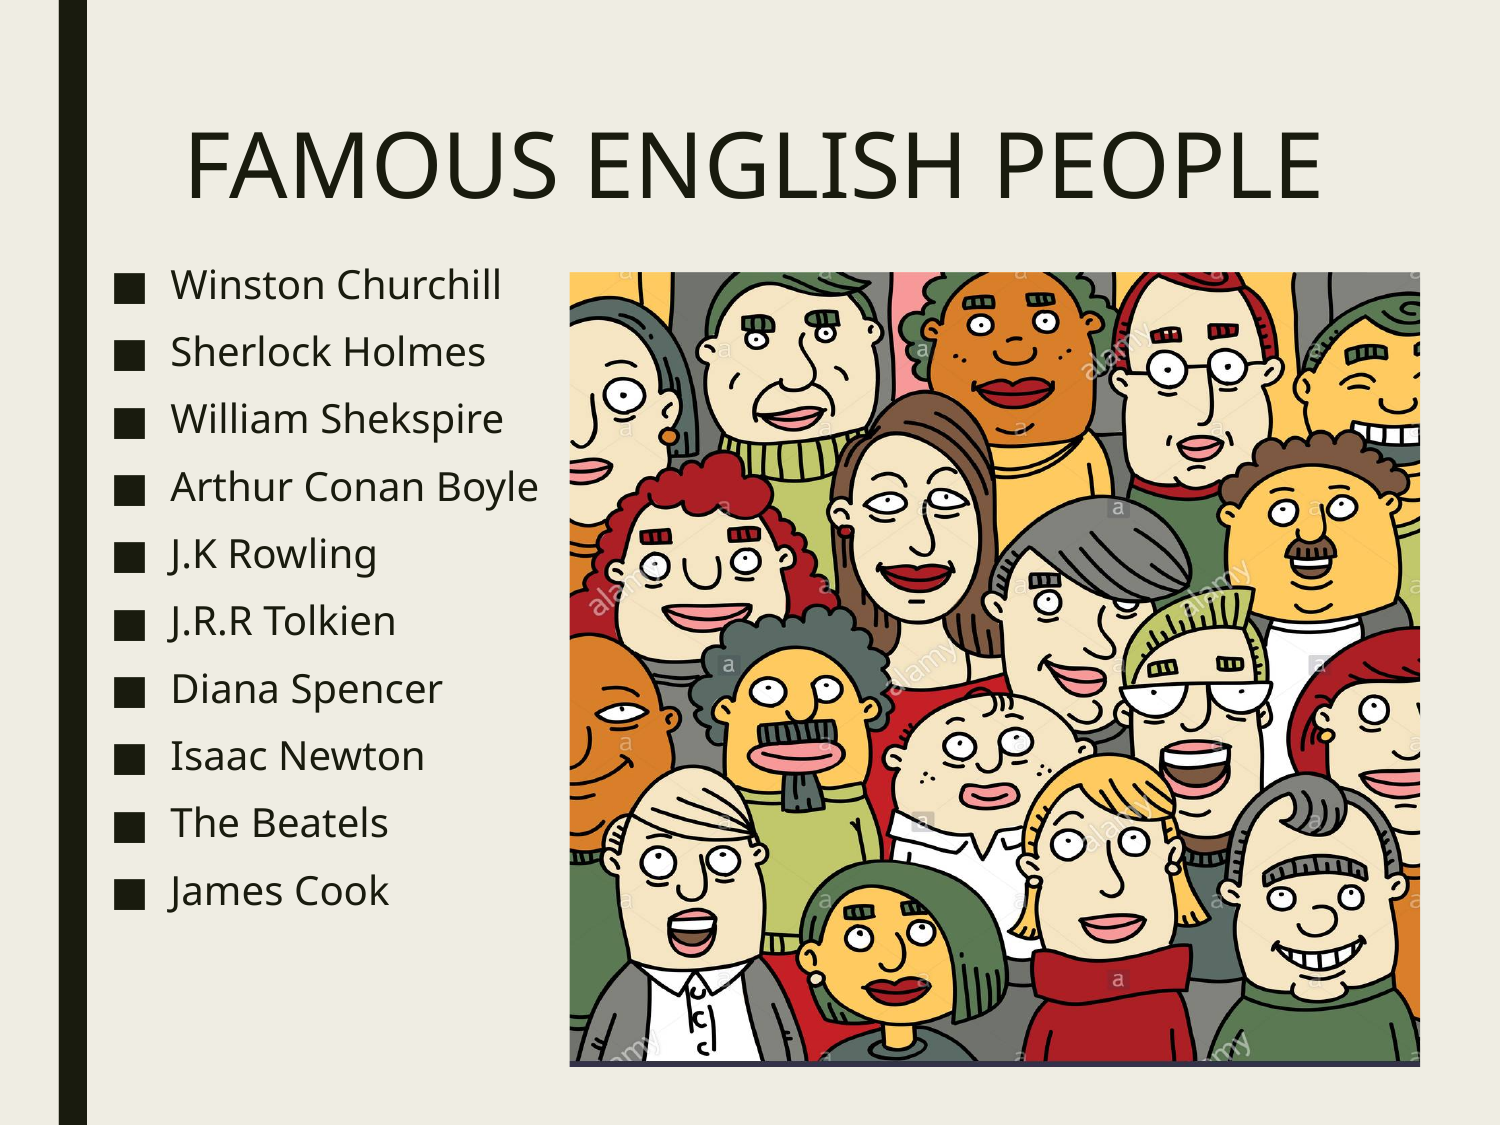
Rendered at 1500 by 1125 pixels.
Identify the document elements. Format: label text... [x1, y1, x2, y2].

picture [569, 272, 1421, 1067]
list Winston Churchill Sherlock Holmes William Shekspire Arthur Conan Boyle J.K Rowling J.R.R Tolkien Diana Spencer Isaac Newton The Beatels James Cook [95, 255, 1405, 929]
title FAMOUS ENGLISH PEOPLE [168, 112, 1351, 255]
